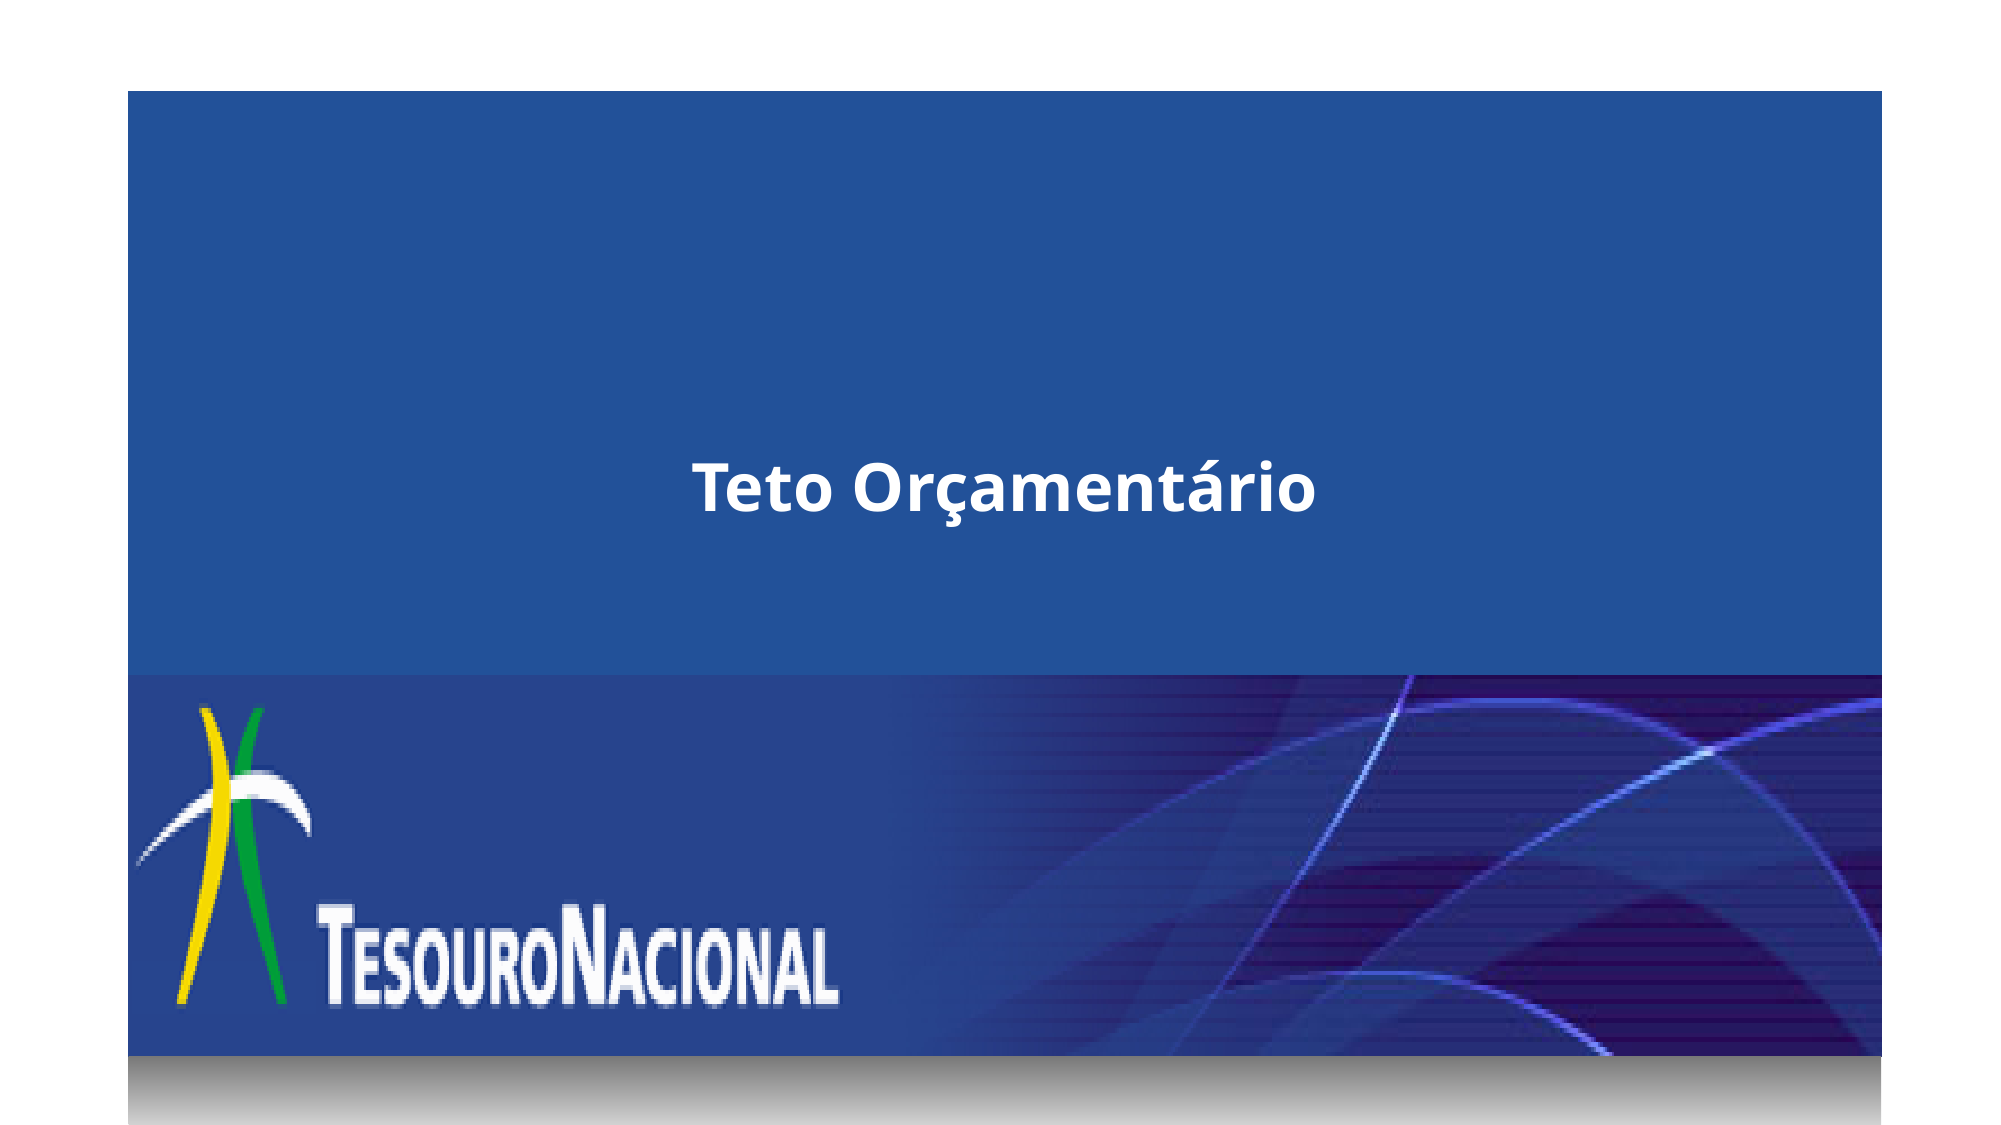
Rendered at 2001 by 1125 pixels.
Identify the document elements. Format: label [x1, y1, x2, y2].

text_box [128, 91, 1882, 1125]
